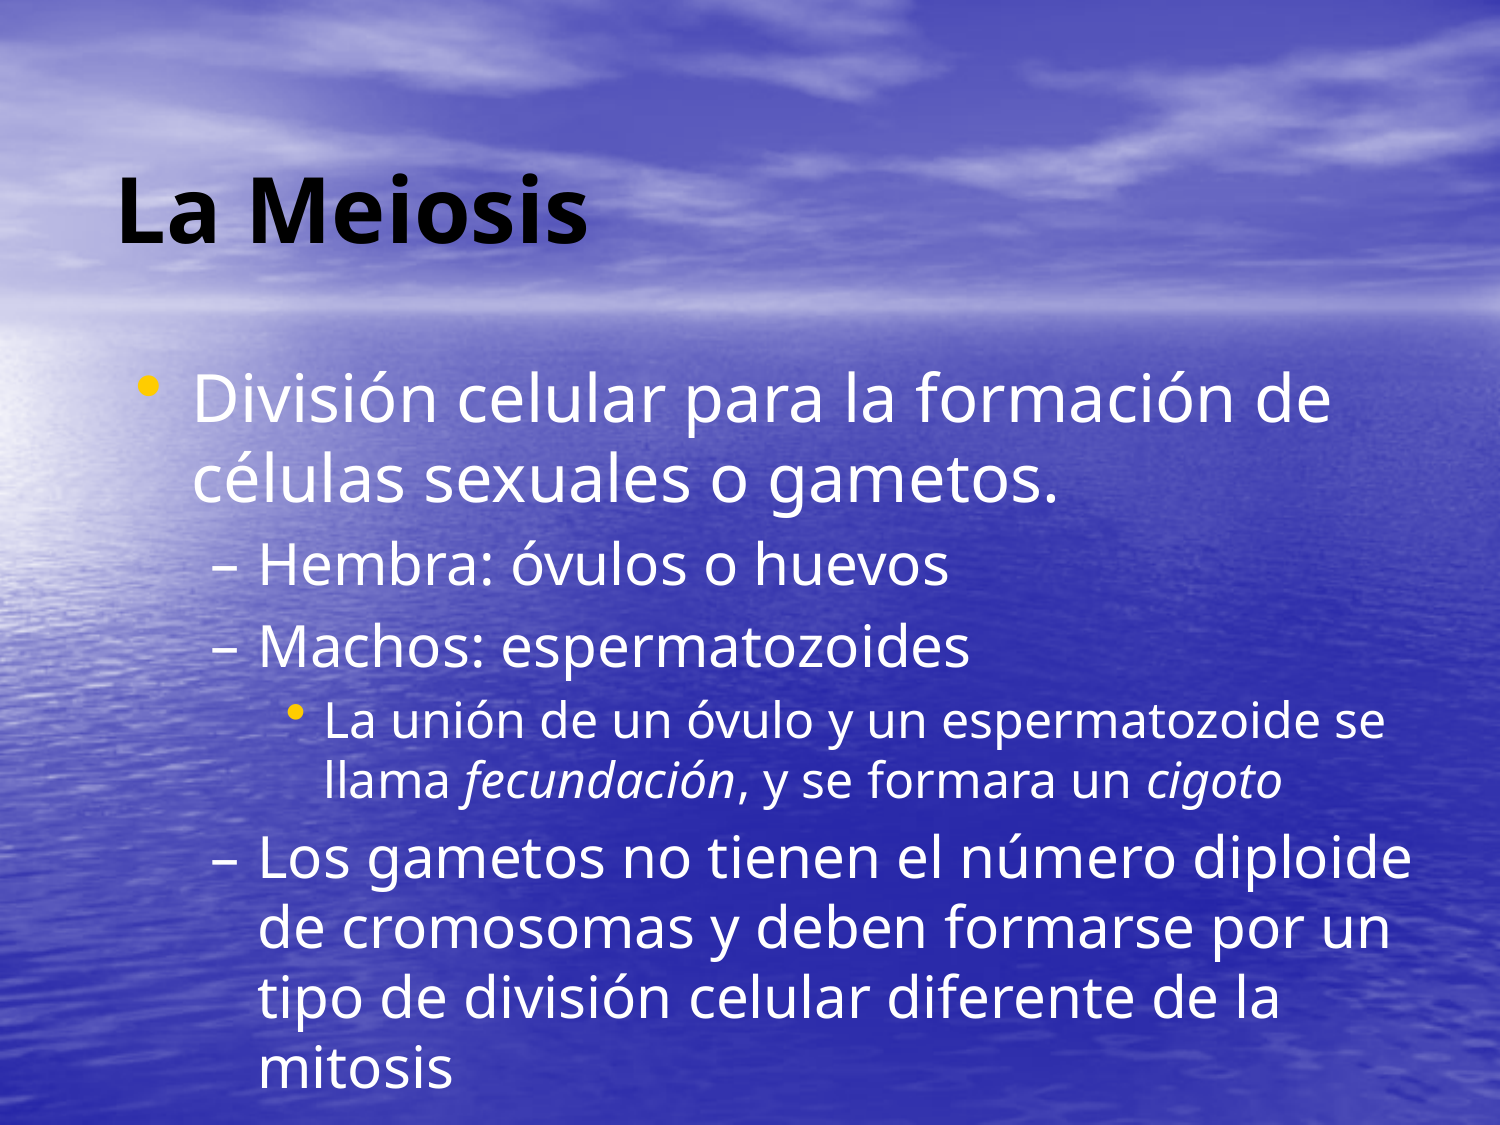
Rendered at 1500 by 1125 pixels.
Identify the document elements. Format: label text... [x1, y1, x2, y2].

text_box La Meiosis [99, 113, 1450, 302]
list División celular para la formación de células sexuales o gametos. Hembra: óvulos o huevos Machos: espermatozoides La unión de un óvulo y un espermatozoide se llama fecundación, y se formara un cigoto Los gametos no tienen el número diploide de cromosomas y deben formarse por un tipo de división celular diferente de la mitosis [120, 347, 1471, 1024]
